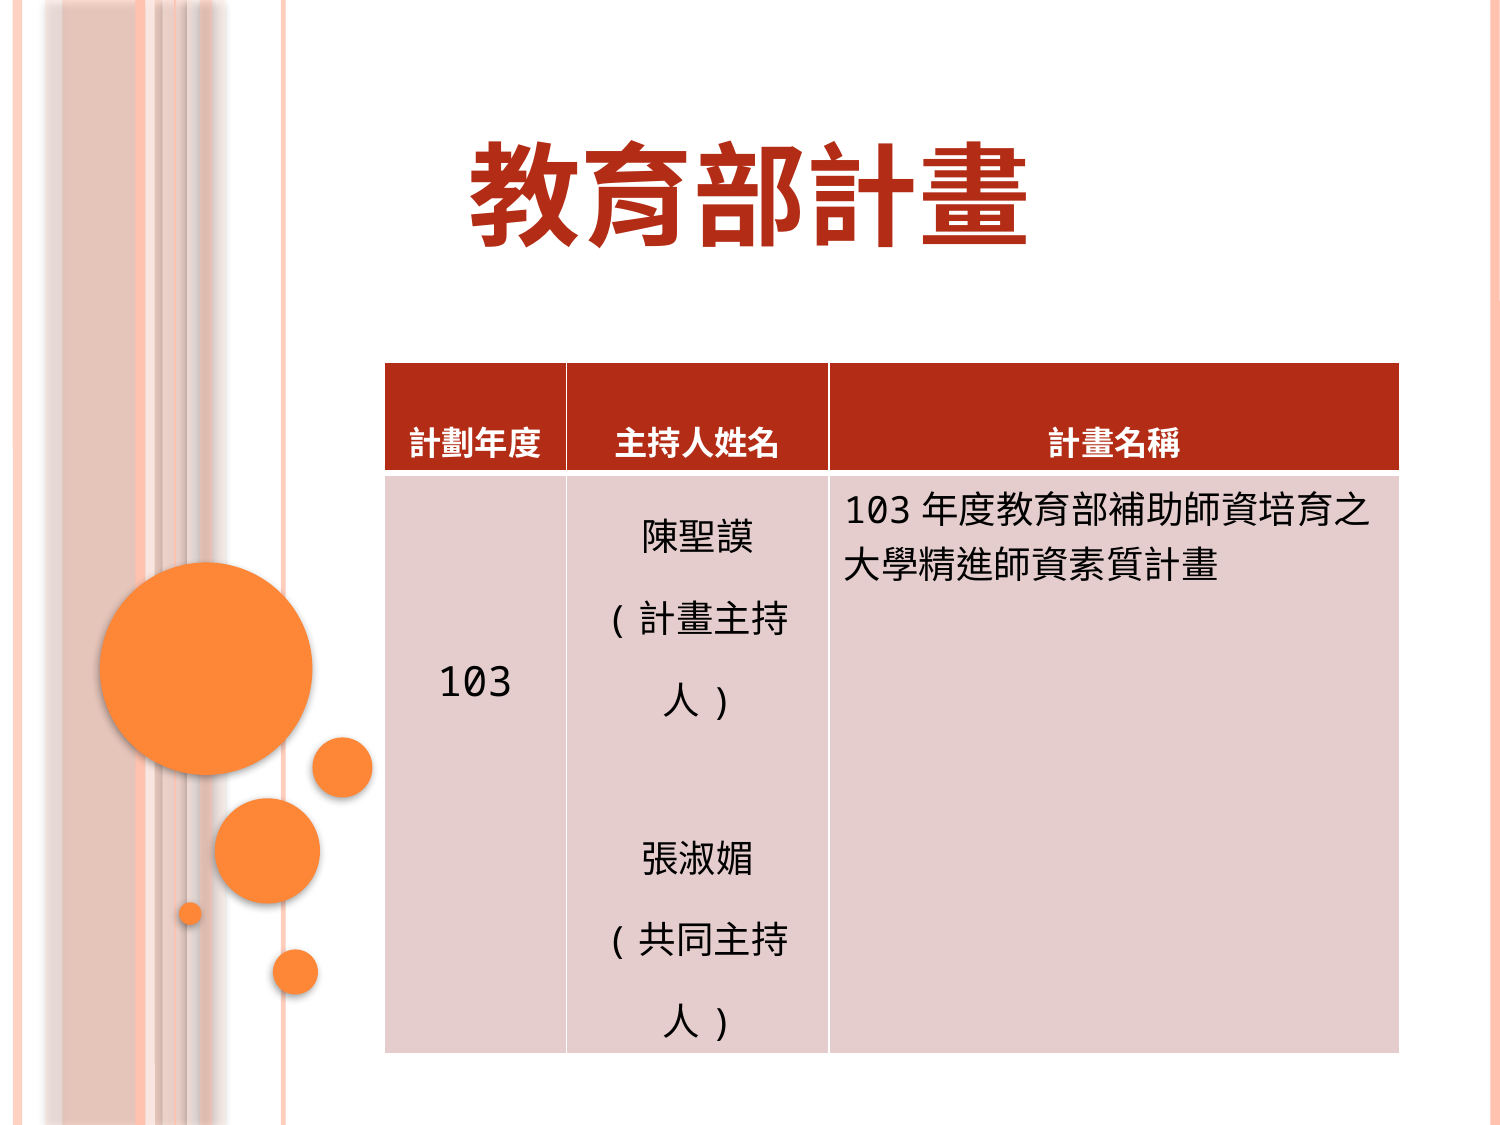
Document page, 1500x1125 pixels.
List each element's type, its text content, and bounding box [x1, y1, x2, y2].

table_cell 103 [385, 476, 566, 1053]
table_cell 103年度教育部補助師資培育之大學精進師資素質計畫 [830, 476, 1399, 1053]
table_header 計劃年度 [385, 363, 566, 470]
table_header 計畫名稱 [830, 363, 1399, 470]
table_cell 陳聖謨 (計畫主持人) 張淑媚 (共同主持人) [567, 476, 828, 1053]
table_header 主持人姓名 [567, 363, 828, 470]
title 教育部計畫 [112, 54, 1388, 268]
